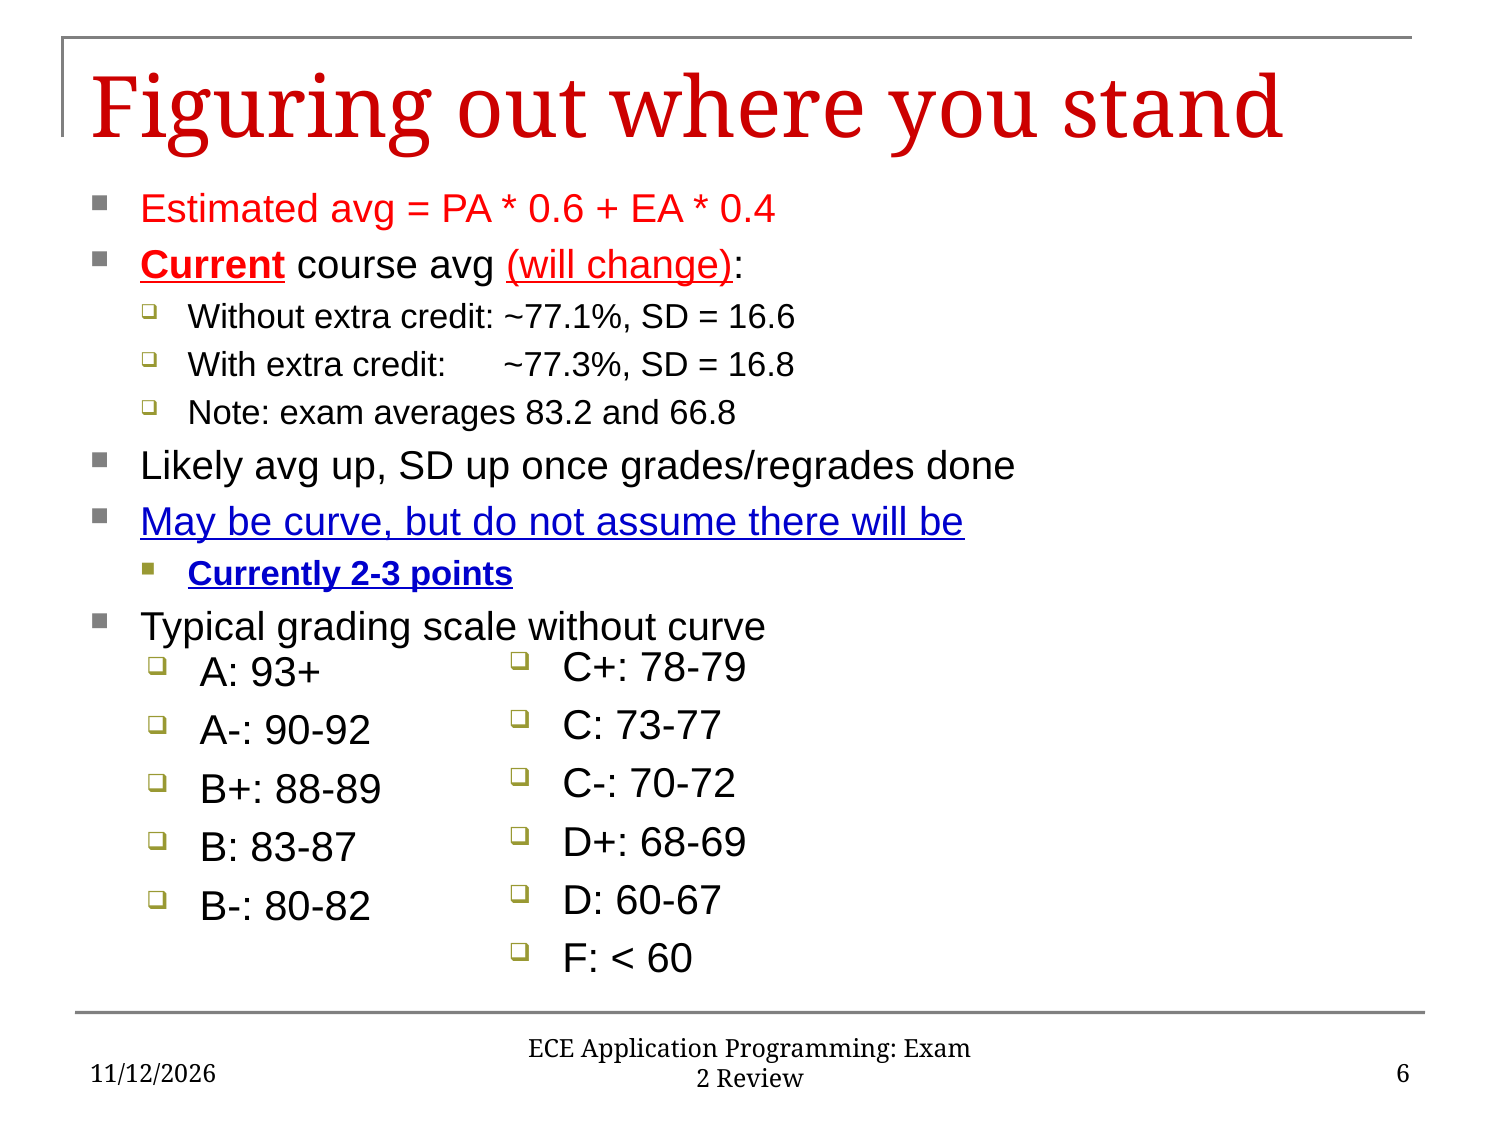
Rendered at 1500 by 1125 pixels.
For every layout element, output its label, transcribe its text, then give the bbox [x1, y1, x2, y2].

list Estimated avg = PA * 0.6 + EA * 0.4 Current course avg (will change): Without extra credit: ~77.1%, SD = 16.6 With extra credit: ~77.3%, SD = 16.8 Note: exam averages 83.2 and 66.8 Likely avg up, SD up once grades/regrades done May be curve, but do not assume there will be Currently 2-3 points Typical grading scale without curve [75, 174, 1475, 663]
list C+: 78-79 C: 73-77 C-: 70-72 D+: 68-69 D: 60-67 F: < 60 [437, 631, 1100, 1100]
footer ECE Application Programming: Exam 2 Review [738, 1024, 988, 1101]
title Figuring out where you stand [75, 45, 1425, 163]
slide_number 6 [1074, 1023, 1426, 1100]
text_box A: 93+ A-: 90-92 B+: 88-89 B: 83-87 B-: 80-82 [74, 637, 738, 1106]
